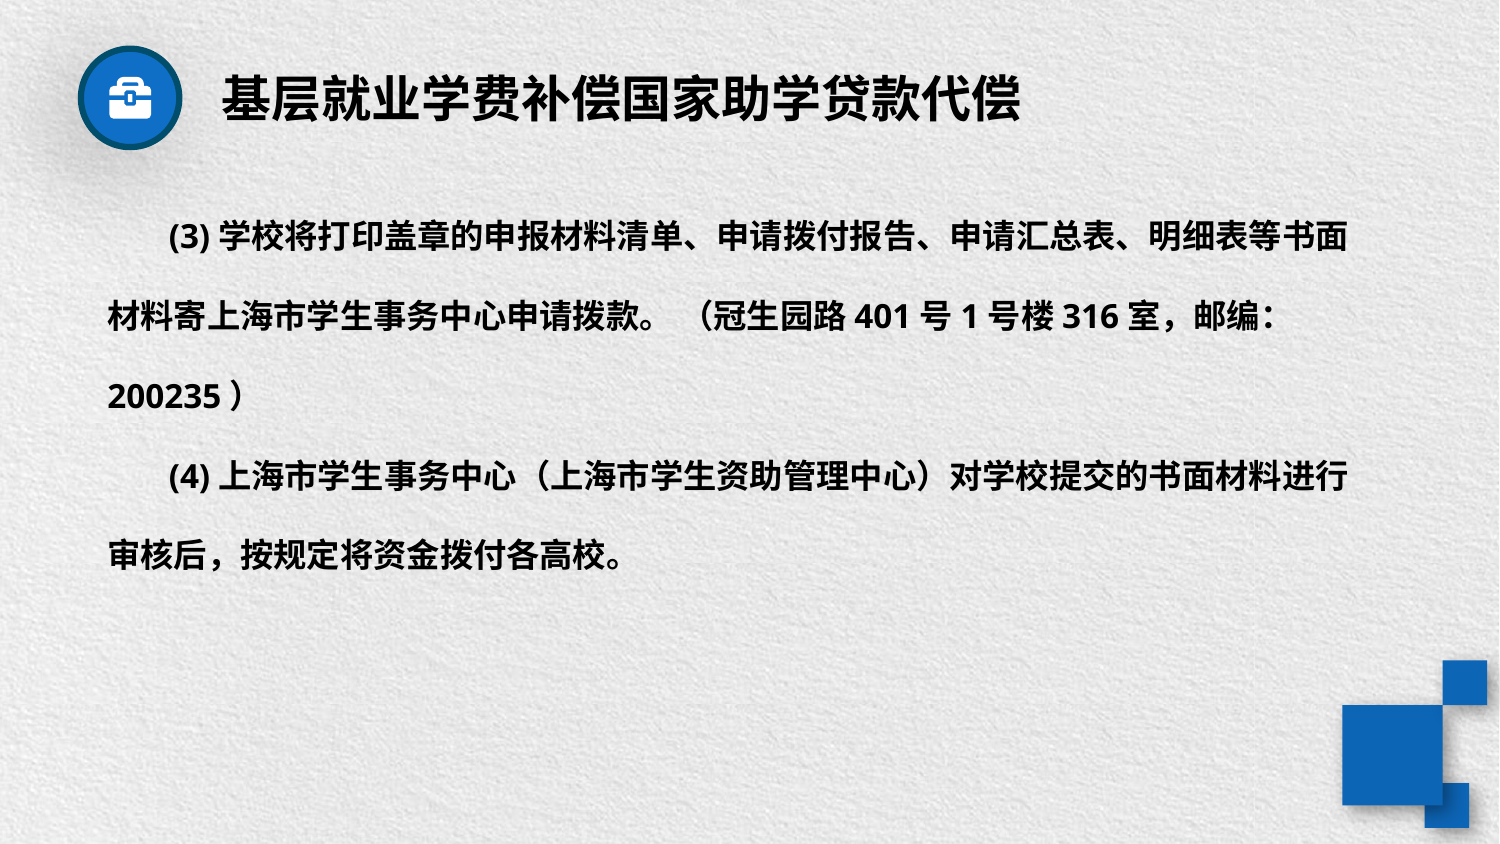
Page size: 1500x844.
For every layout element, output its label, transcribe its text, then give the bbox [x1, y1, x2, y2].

text_box [1341, 704, 1444, 806]
text_box [1424, 782, 1470, 829]
text_box [1442, 659, 1488, 706]
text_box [80, 48, 1267, 148]
picture [0, 0, 1500, 844]
text_box (3)学校将打印盖章的申报材料清单、申请拨付报告、申请汇总表、明细表等书面材料寄上海市学生事务中心申请拨款。 （冠生园路401号1号楼316室，邮编：200235） (4)上海市学生事务中心（上海市学生资助管理中心）对学校提交的书面材料进行审核后，按规定将资金拨付各高校。 [92, 167, 1393, 582]
